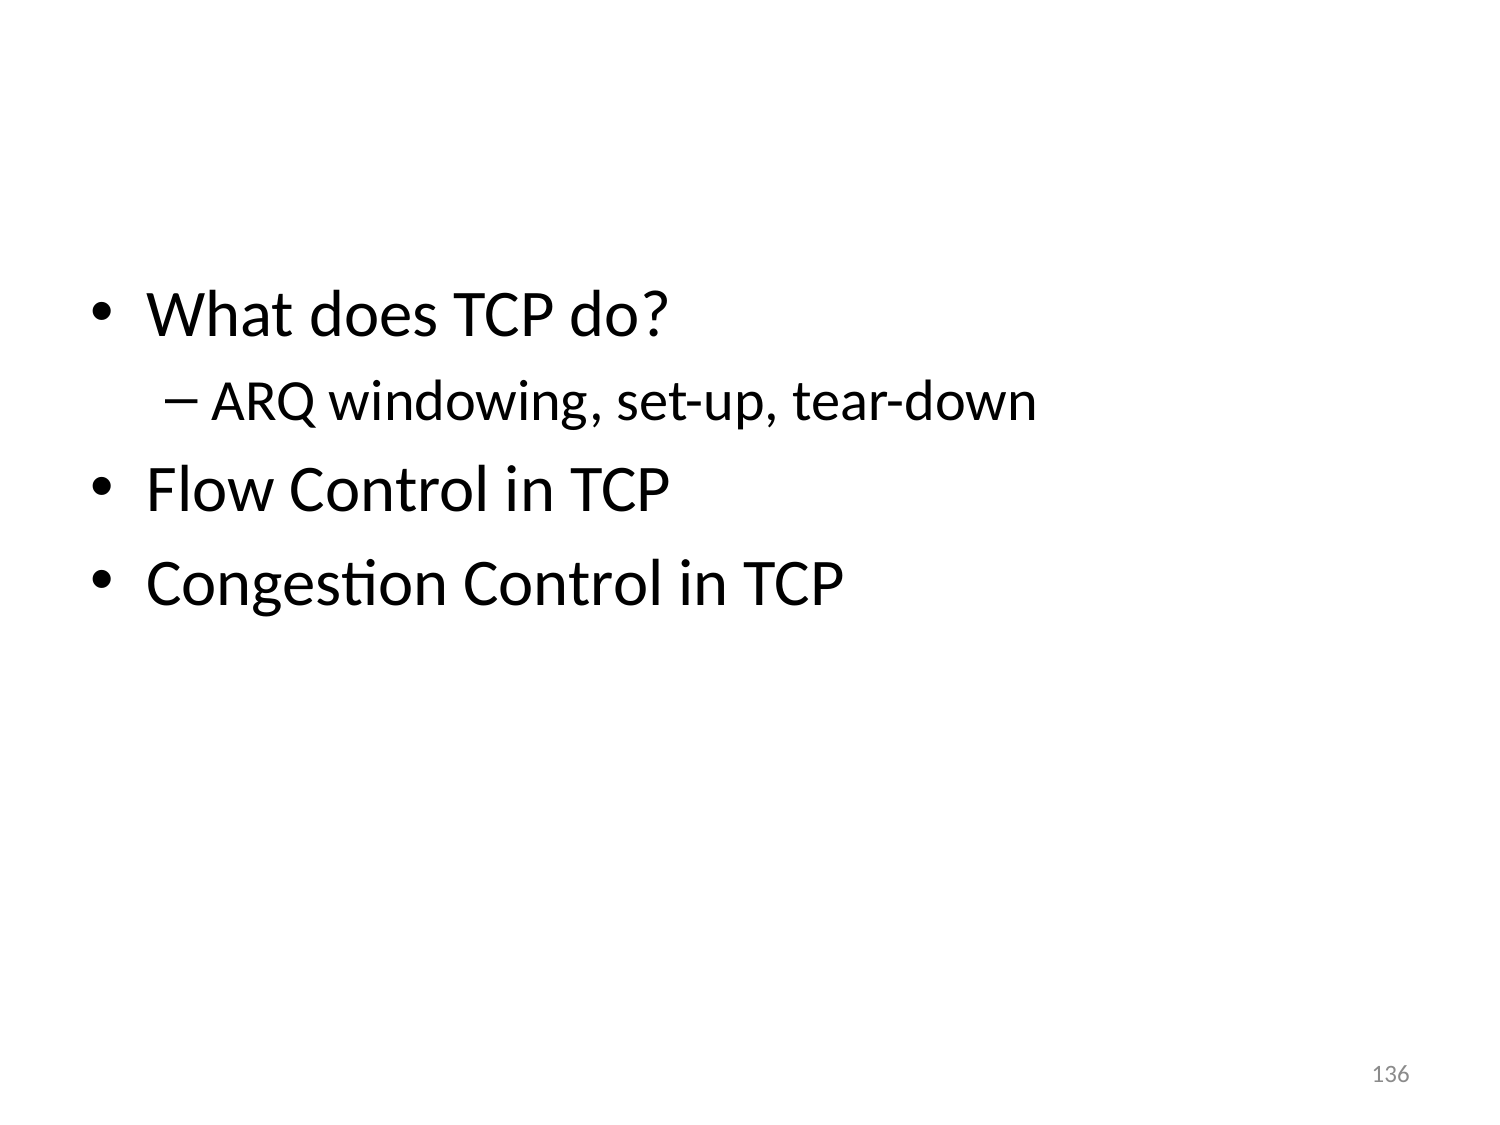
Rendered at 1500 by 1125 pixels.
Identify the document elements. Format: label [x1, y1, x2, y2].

slide_number [1074, 1042, 1425, 1103]
list [75, 262, 1425, 1005]
